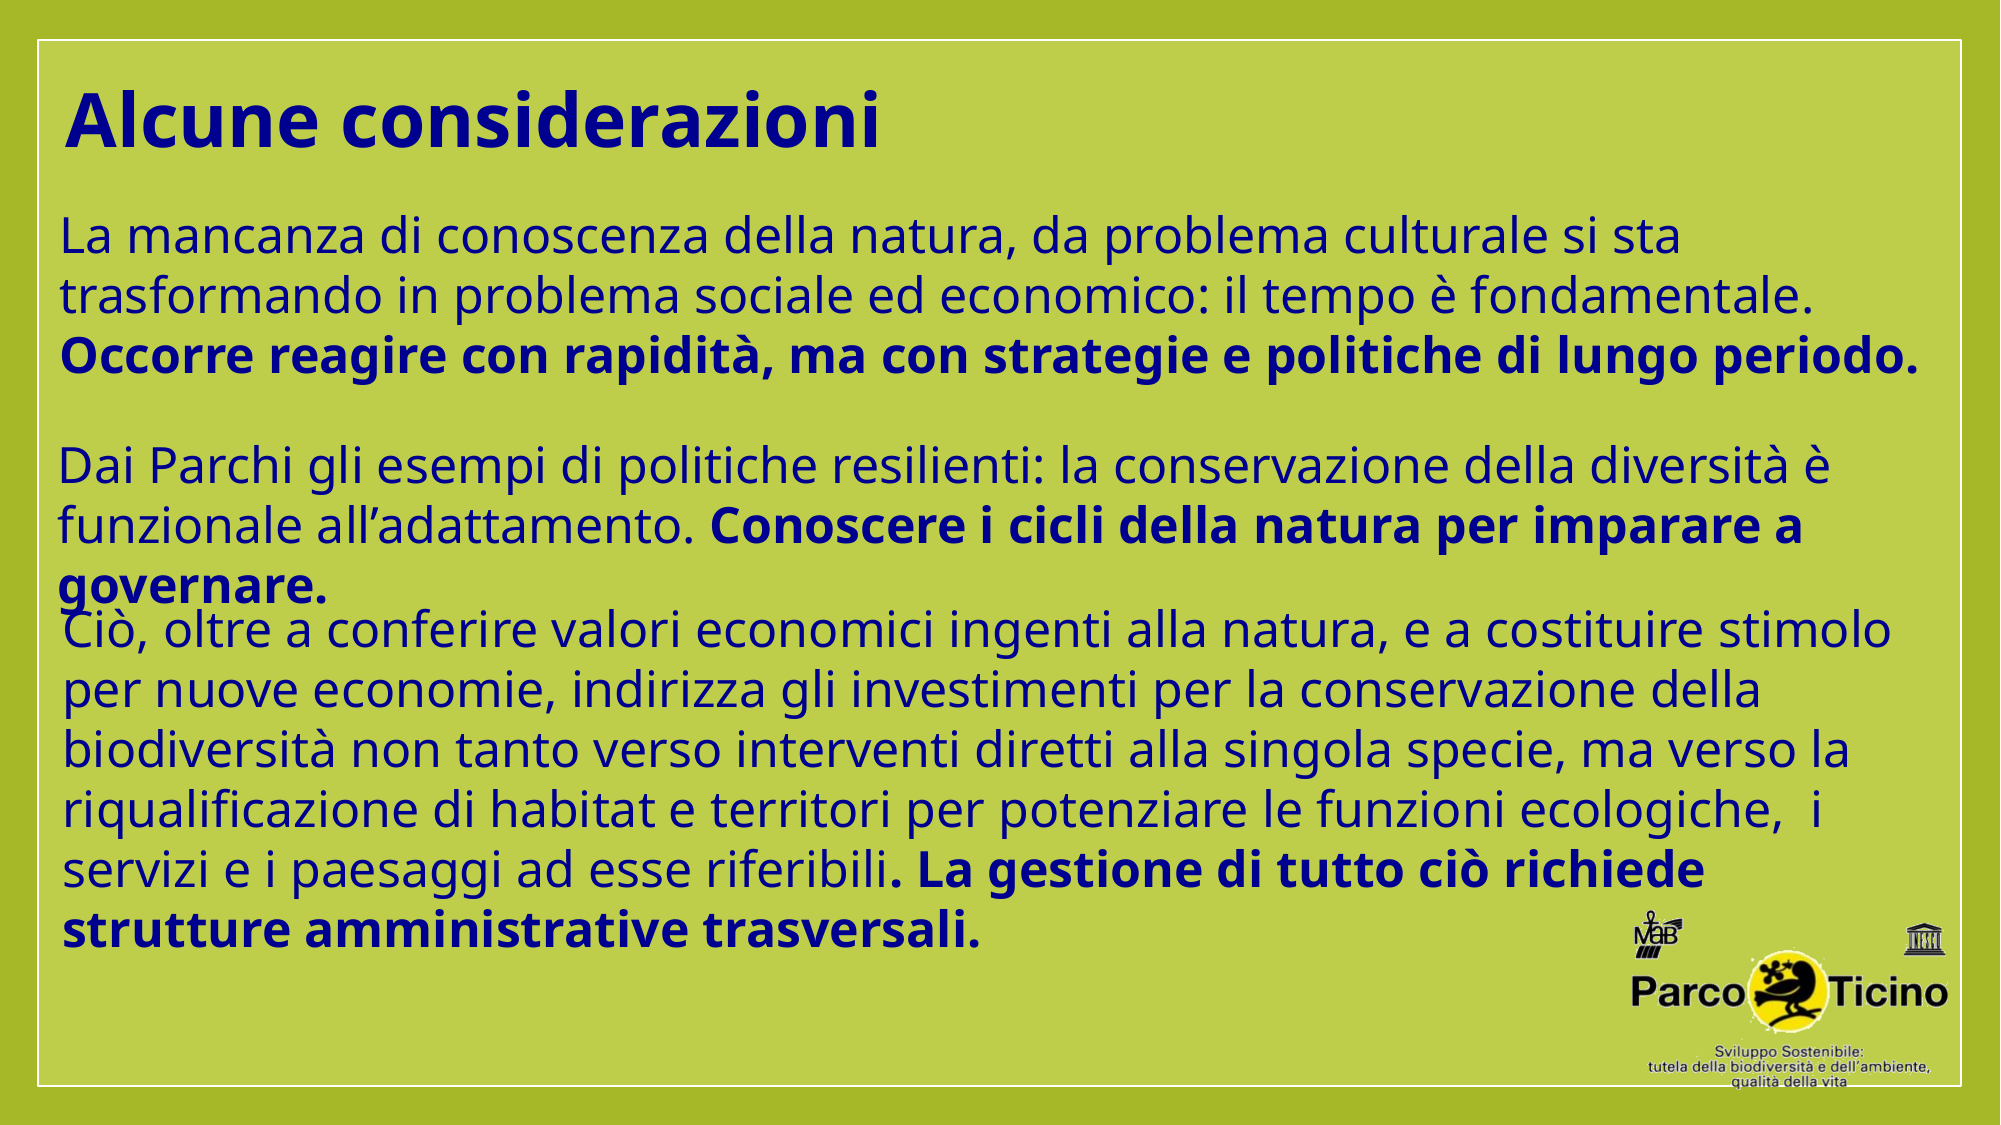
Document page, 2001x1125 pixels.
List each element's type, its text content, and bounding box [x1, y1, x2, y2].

text_box [36, 38, 1963, 1088]
text_box La mancanza di conoscenza della natura, da problema culturale si sta trasformando in problema sociale ed economico: il tempo è fondamentale. Occorre reagire con rapidità, ma con strategie e politiche di lungo periodo. [44, 196, 1944, 426]
text_box Alcune considerazioni [50, 65, 935, 171]
text_box Dai Parchi gli esempi di politiche resilienti: la conservazione della diversità è funzionale all’adattamento. Conoscere i cicli della natura per imparare a governare. [43, 426, 1957, 621]
text_box Ciò, oltre a conferire valori economici ingenti alla natura, e a costituire stimolo per nuove economie, indirizza gli investimenti per la conservazione della biodiversità non tanto verso interventi diretti alla singola specie, ma verso la riqualificazione di habitat e territori per potenziare le funzioni ecologiche, i servizi e i paesaggi ad esse riferibili. La gestione di tutto ciò richiede strutture amministrative trasversali. [47, 590, 1962, 966]
picture [1632, 910, 1948, 1090]
